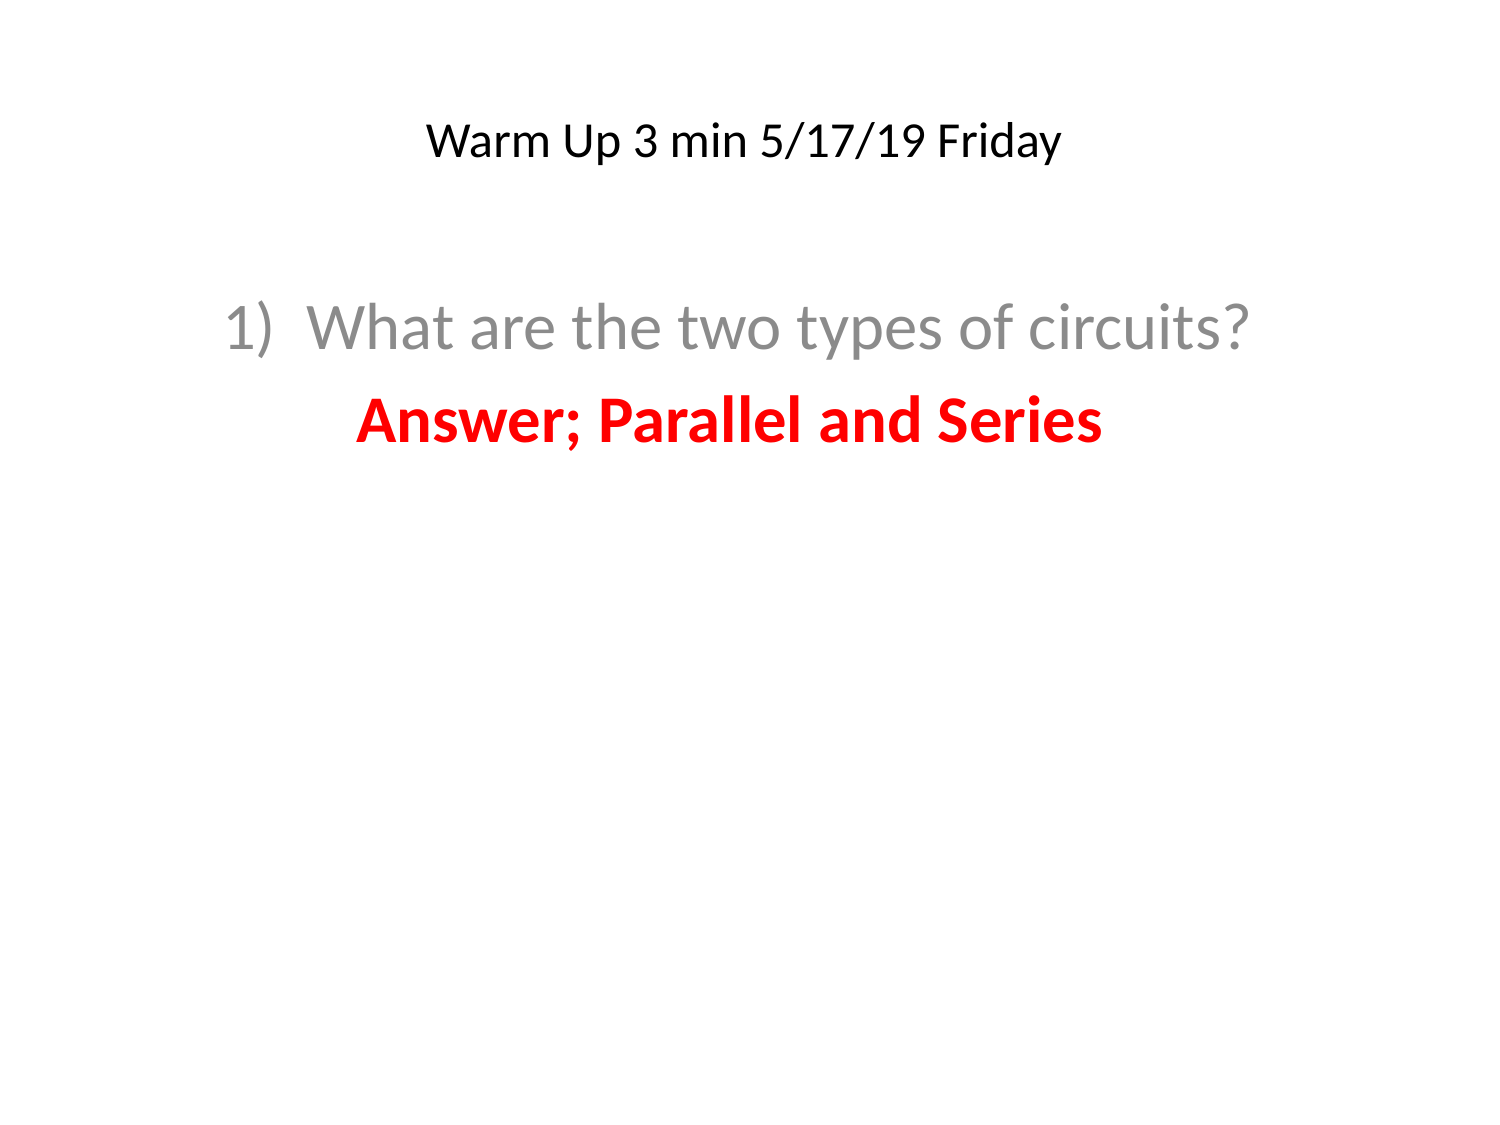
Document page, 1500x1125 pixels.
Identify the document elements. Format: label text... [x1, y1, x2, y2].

subtitle What are the two types of circuits? Answer; Parallel and Series [137, 275, 1338, 975]
title Warm Up 3 min 5/17/19 Friday [112, 99, 1388, 176]
